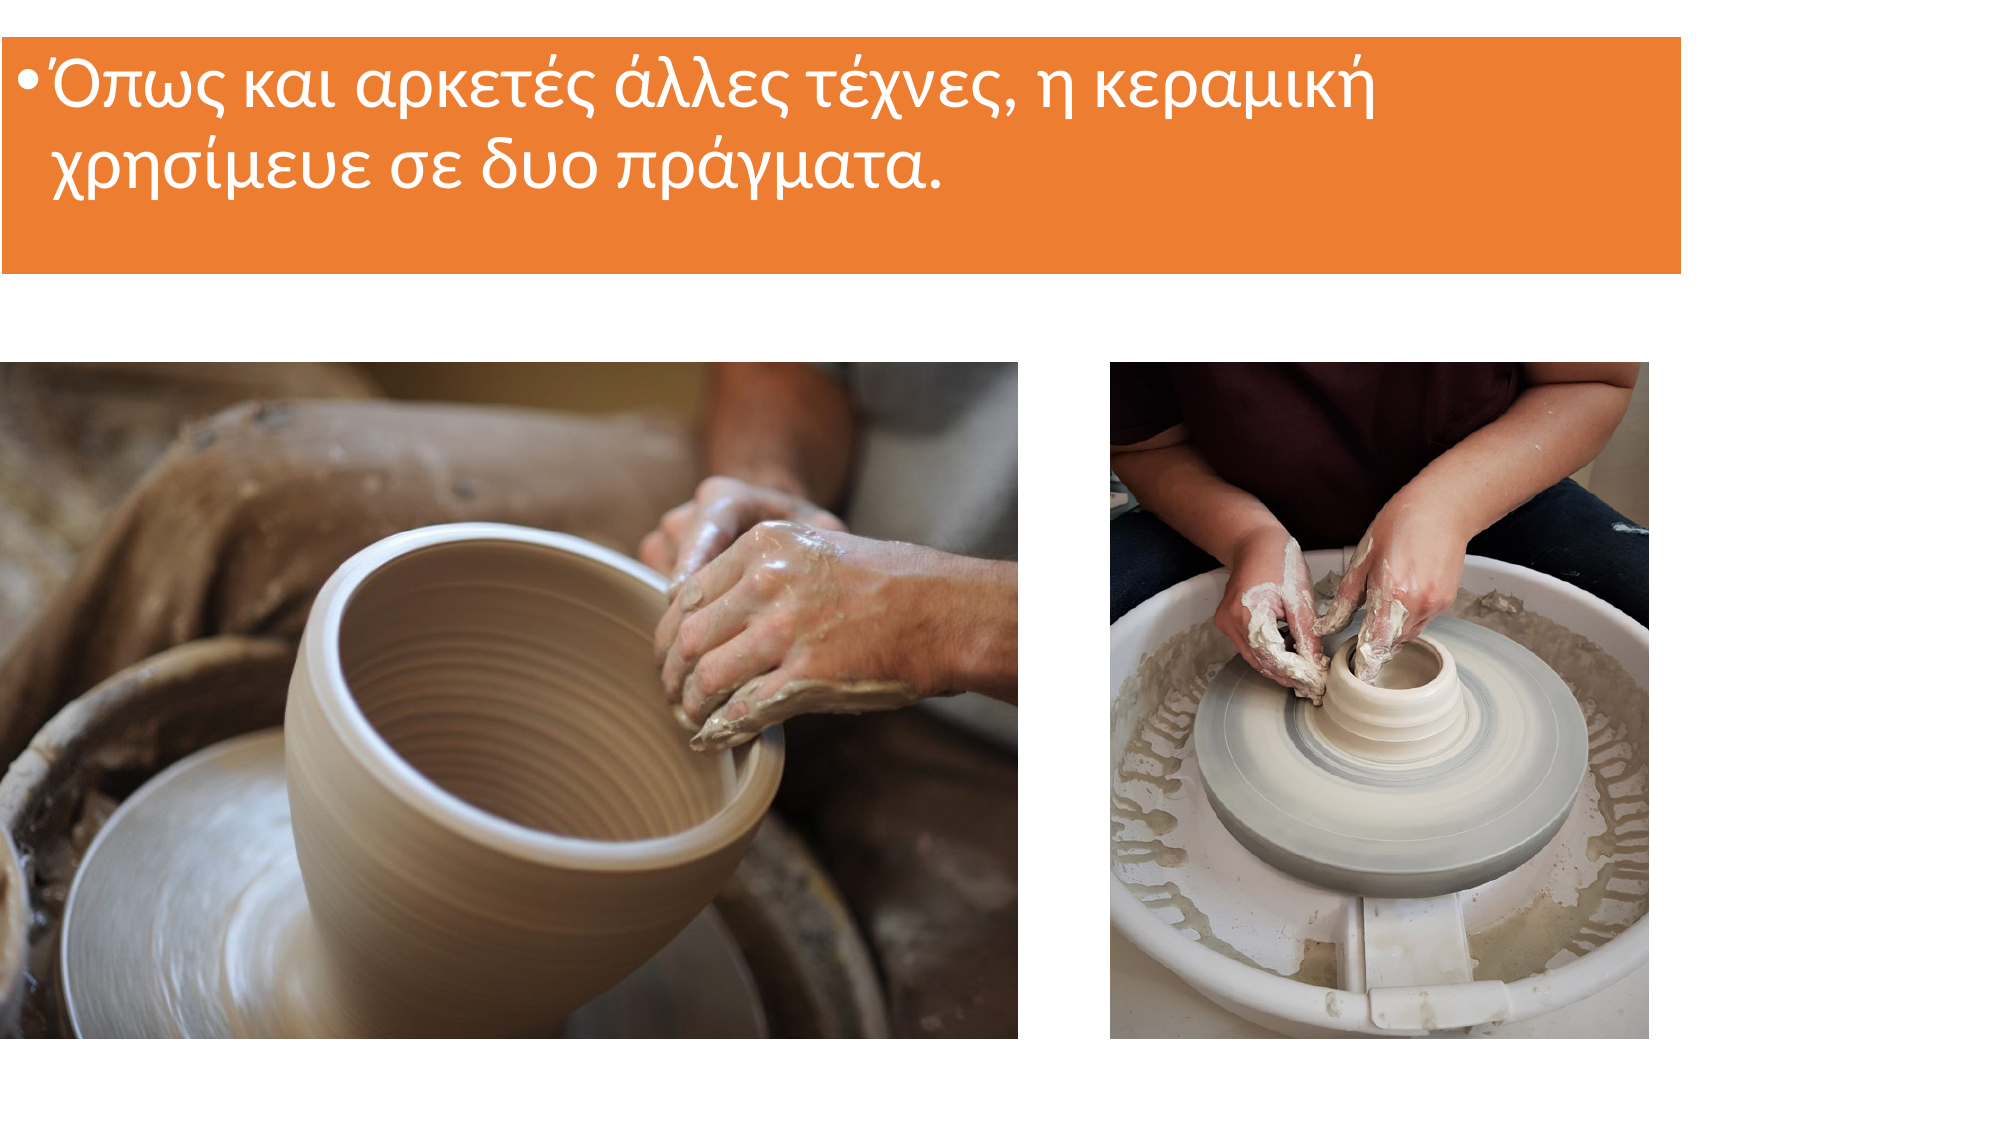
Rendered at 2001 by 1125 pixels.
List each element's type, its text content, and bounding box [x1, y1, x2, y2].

text_box Όπως και αρκετές άλλες τέχνες, η κεραμική χρησίμευε σε δυο πράγματα. [0, 34, 1684, 277]
picture [1109, 361, 1649, 1039]
picture [0, 362, 1018, 1039]
